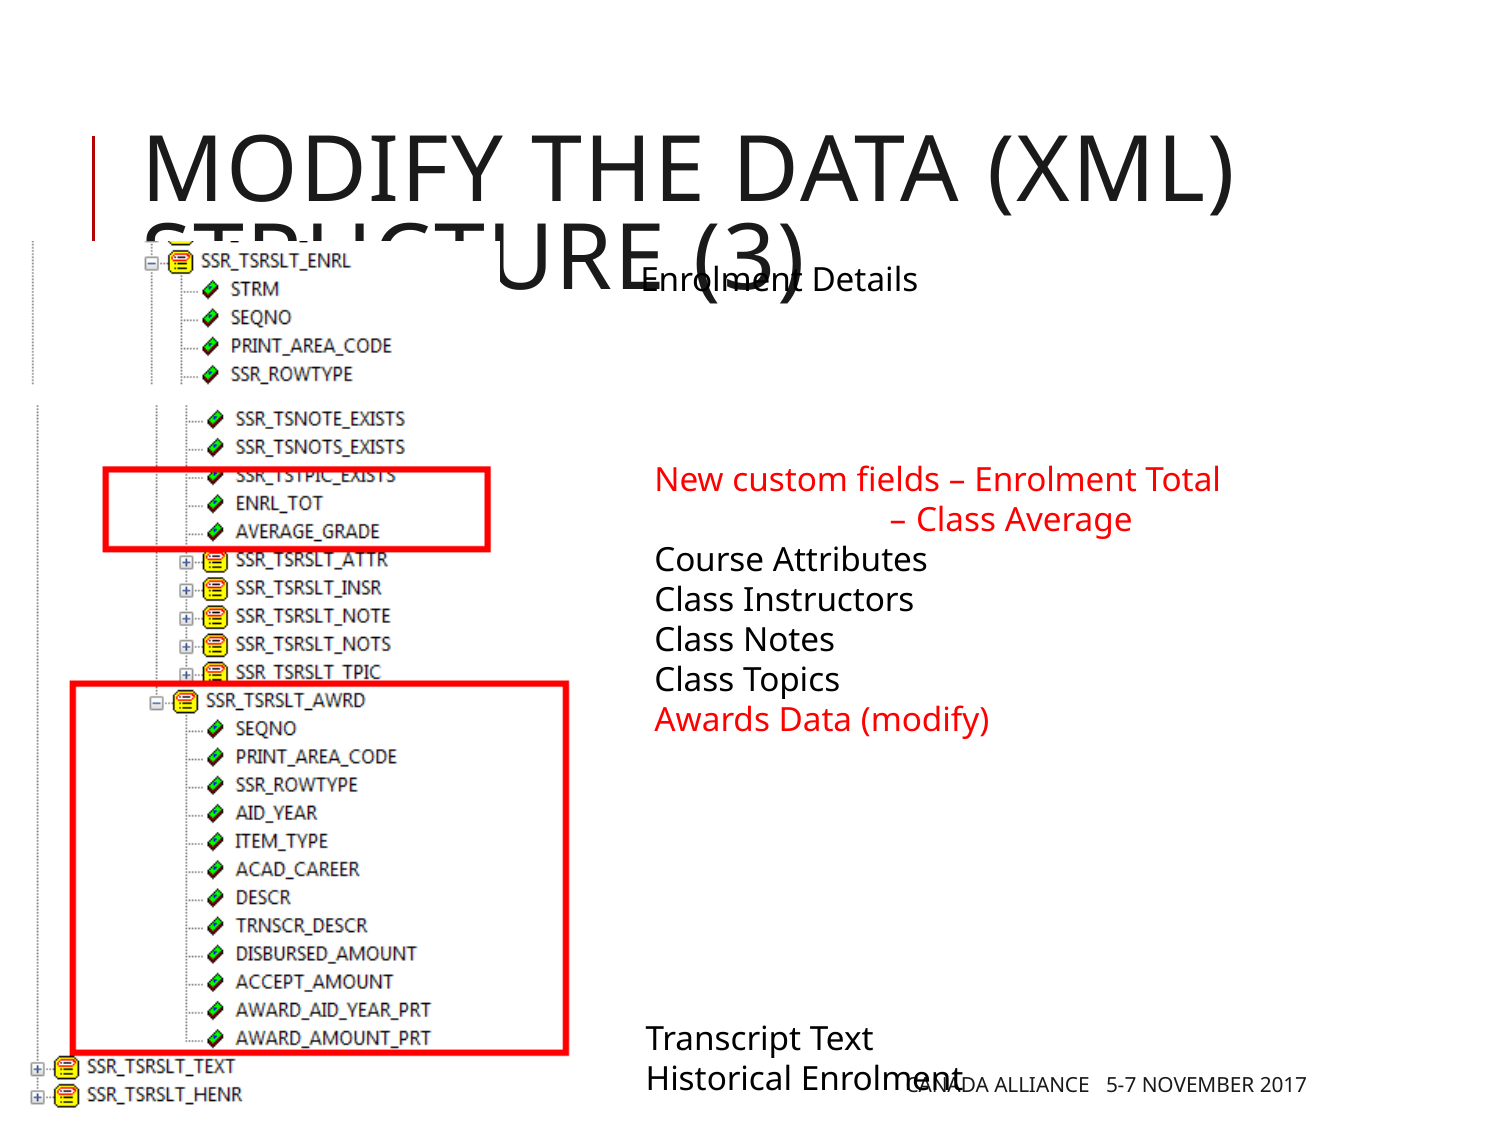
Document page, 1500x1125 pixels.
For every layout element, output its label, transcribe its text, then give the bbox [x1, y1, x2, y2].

text_box Enrolment Details New custom fields – Enrolment Total – Class Average Course Attributes Class Instructors Class Notes Class Topics Awards Data (modify) Transcript Text Historical Enrolment [595, 251, 1346, 1105]
picture [0, 241, 501, 386]
title Modify the data (XML) structure (3) [126, 96, 1322, 343]
picture [0, 404, 621, 1125]
